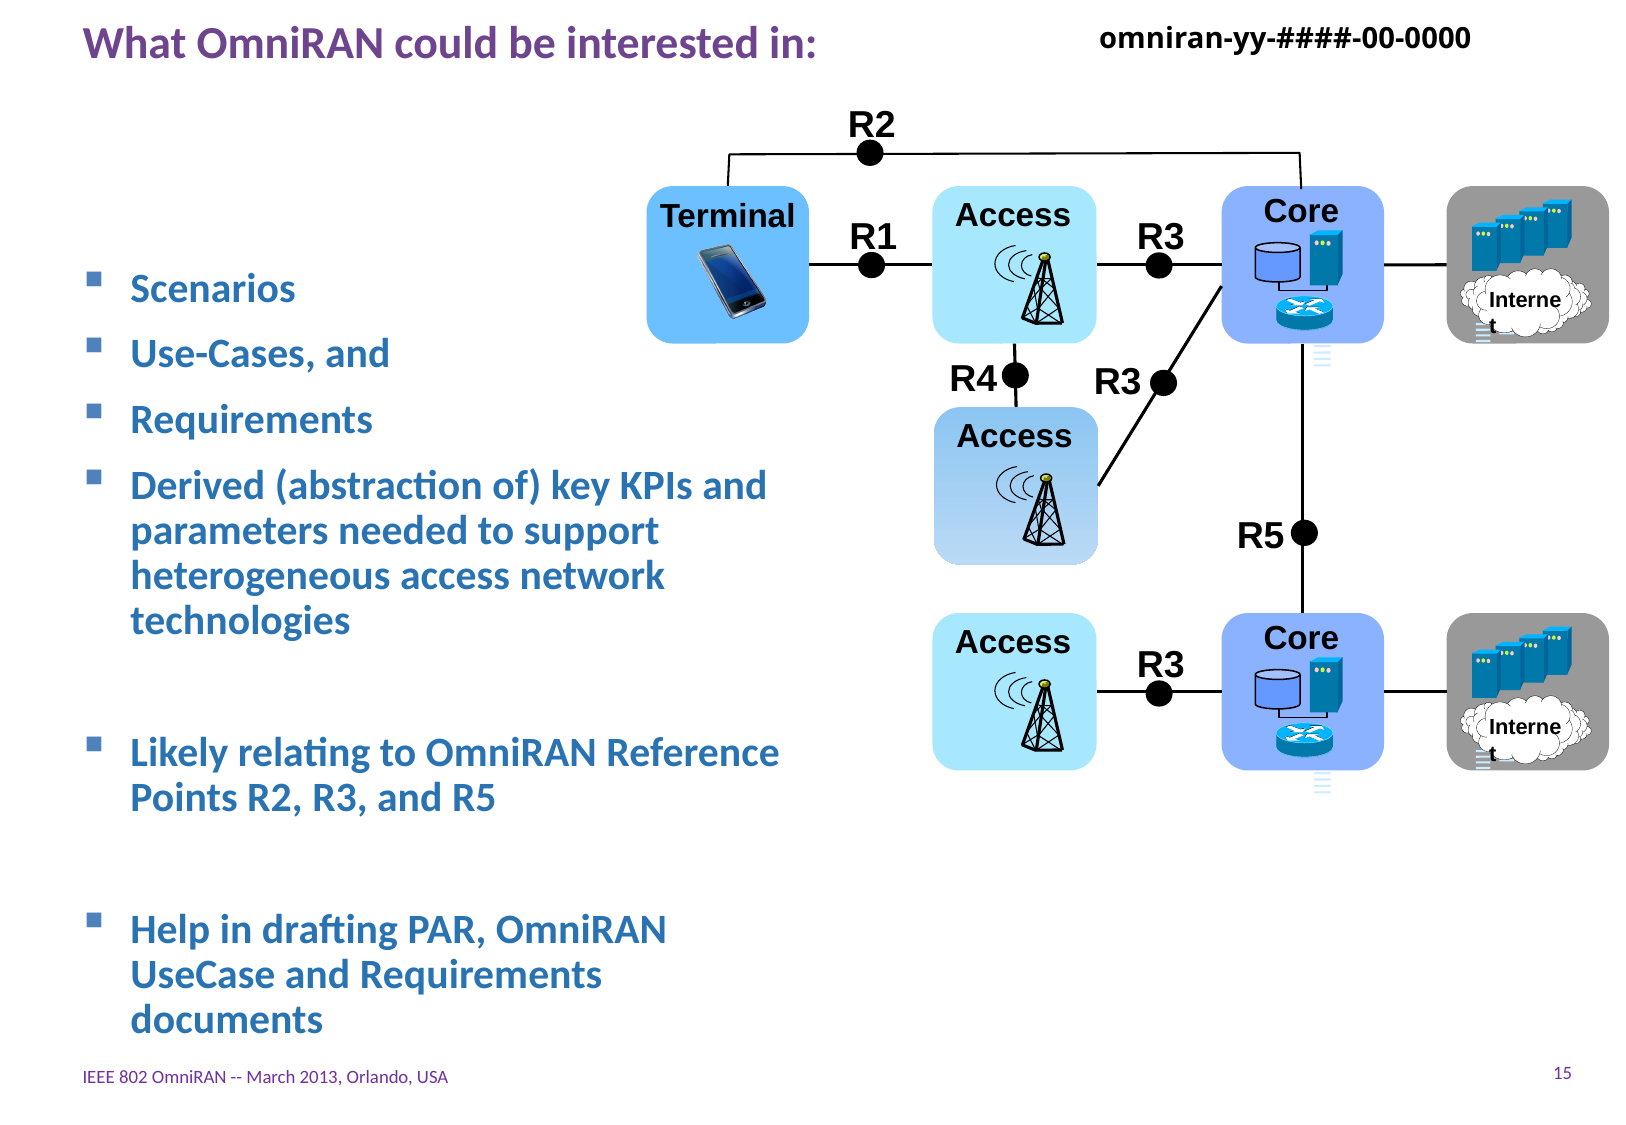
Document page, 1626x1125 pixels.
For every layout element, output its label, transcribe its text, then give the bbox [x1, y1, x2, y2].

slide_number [69, 1058, 717, 1109]
slide_number 15 [1514, 1054, 1585, 1105]
title What OmniRAN could be interested in: [69, 15, 1585, 140]
list Scenarios Use-Cases, and Requirements Derived (abstraction of) key KPIs and parameters needed to support heterogeneous access network technologies Likely relating to OmniRAN Reference Points R2, R3, and R5 Help in drafting PAR, OmniRAN UseCase and Requirements documents [69, 259, 815, 1091]
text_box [646, 92, 1610, 793]
